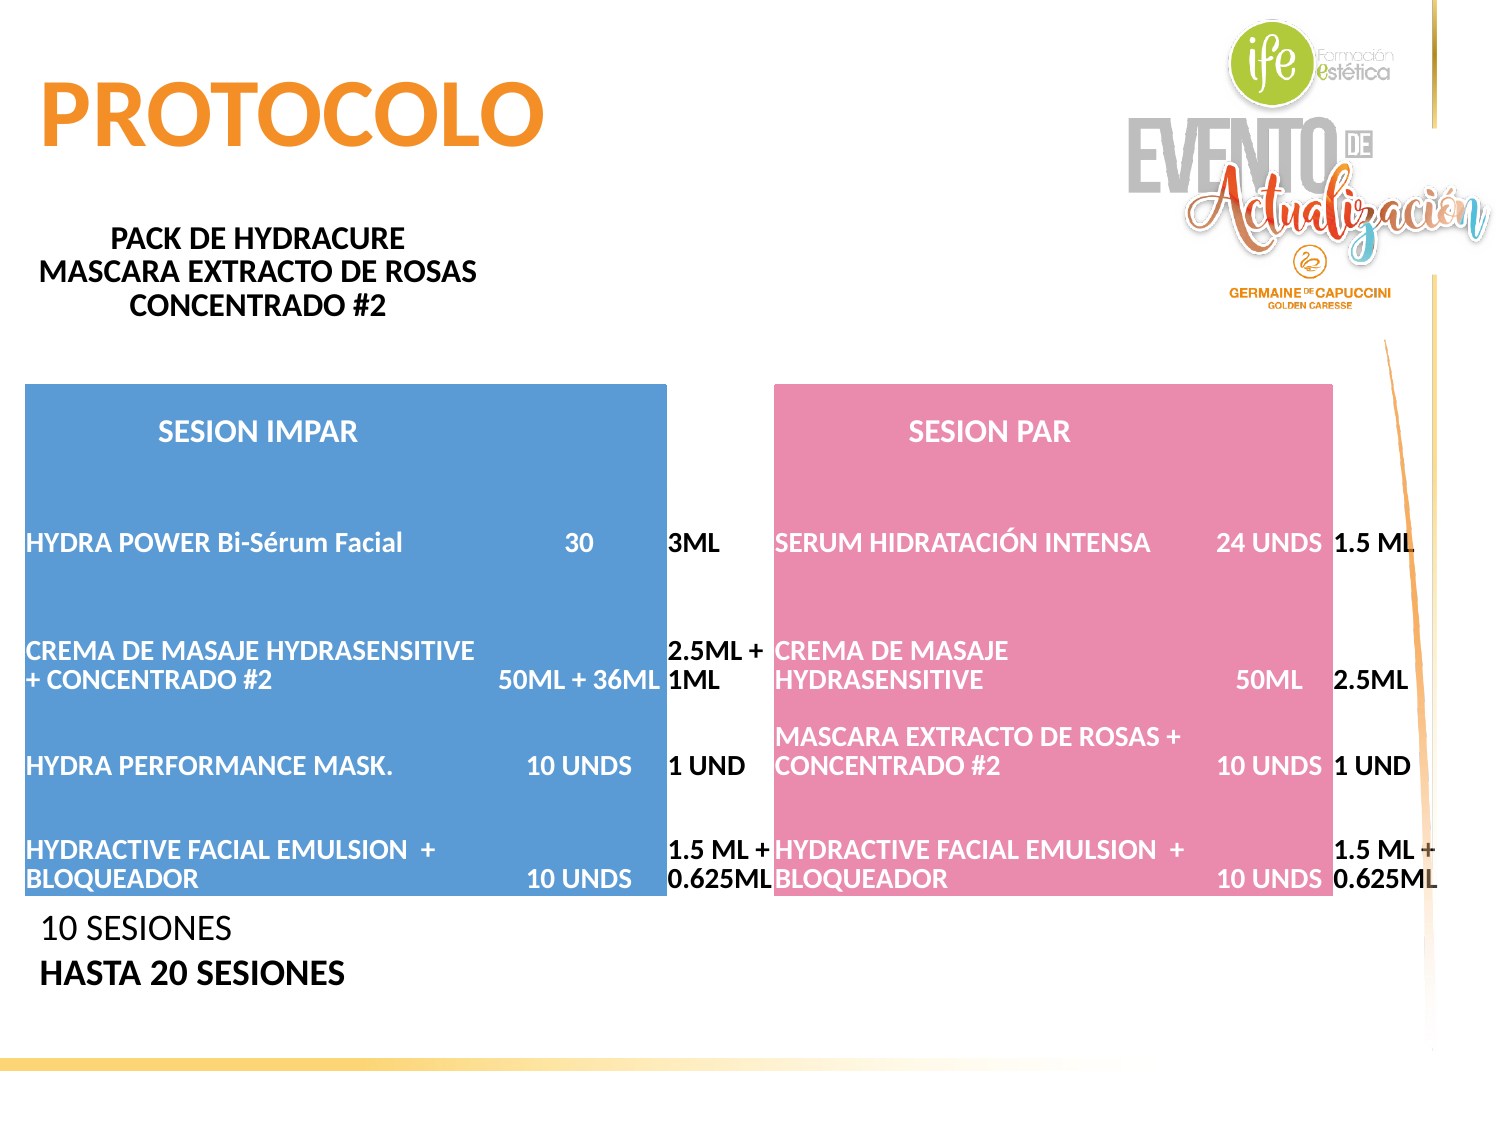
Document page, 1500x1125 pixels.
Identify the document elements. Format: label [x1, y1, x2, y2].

text_box [0, 0, 1500, 1071]
